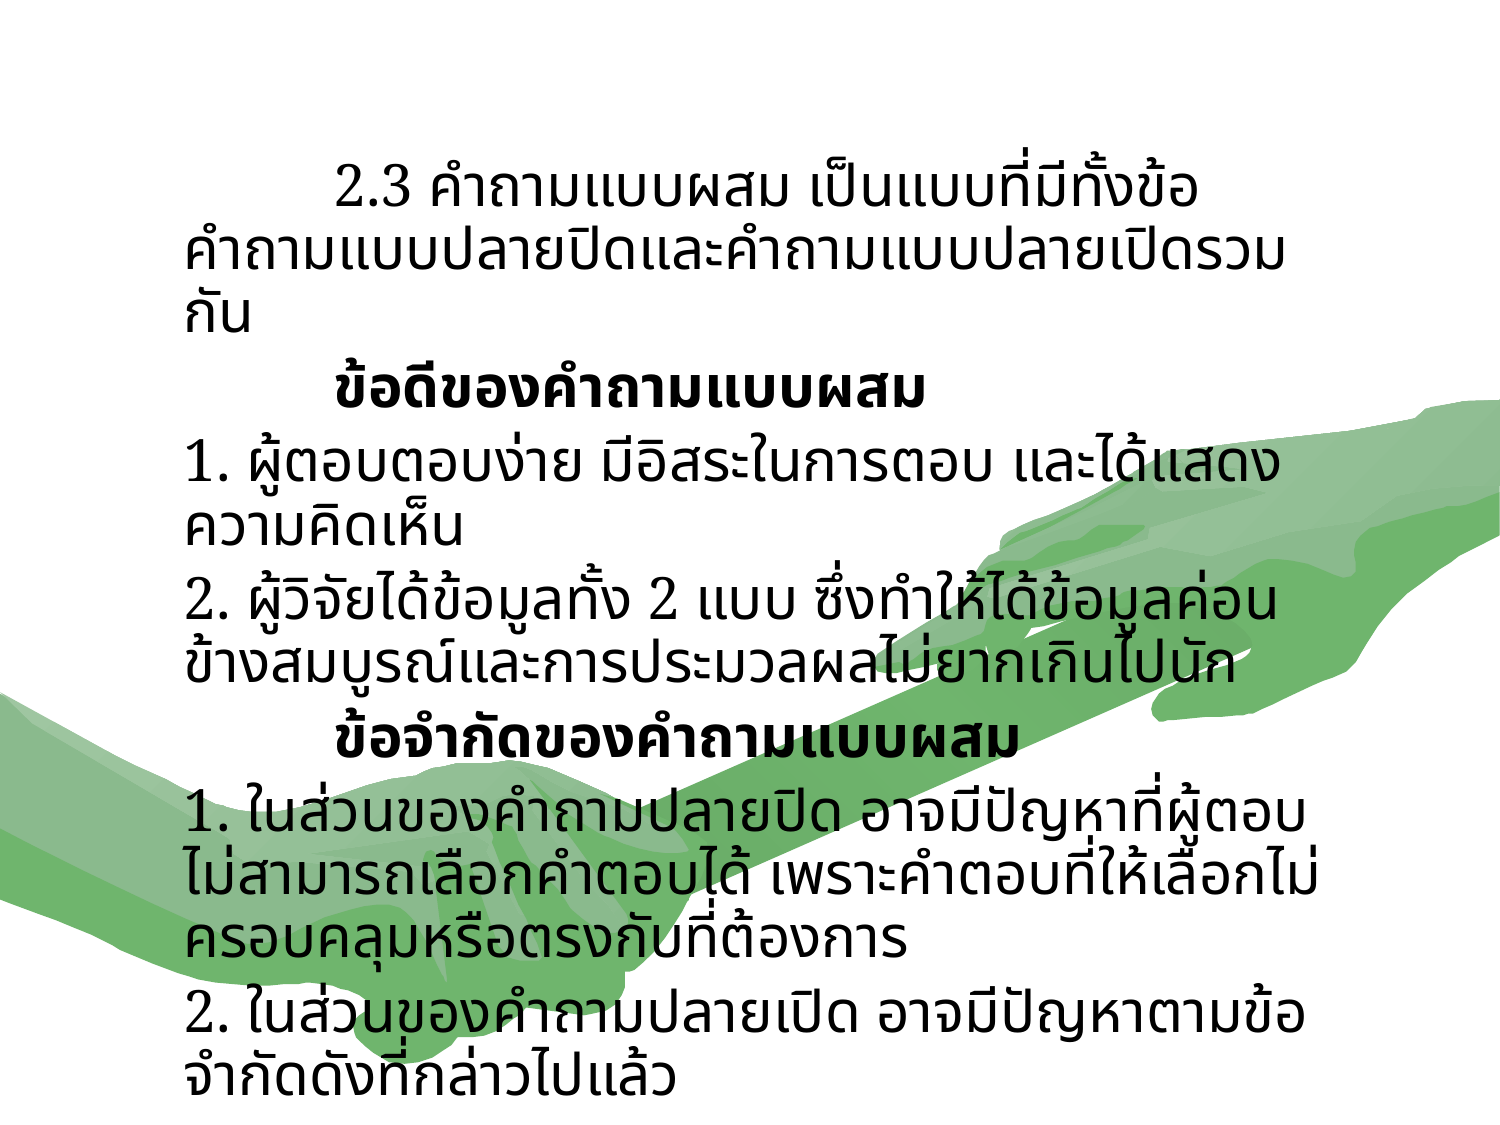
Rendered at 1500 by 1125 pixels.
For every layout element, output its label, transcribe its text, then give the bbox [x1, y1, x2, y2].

list 2.3 คำถามแบบผสม เป็นแบบที่มีทั้งข้อคำถามแบบปลายปิดและคำถามแบบปลายเปิดรวมกัน ข้อดีของคำถามแบบผสม 1. ผู้ตอบตอบง่าย มีอิสระในการตอบ และได้แสดงความคิดเห็น 2. ผู้วิจัยได้ข้อมูลทั้ง 2 แบบ ซึ่งทำให้ได้ข้อมูลค่อนข้างสมบูรณ์และการประมวลผลไม่ยากเกินไปนัก ข้อจำกัดของคำถามแบบผสม 1. ในส่วนของคำถามปลายปิด อาจมีปัญหาที่ผู้ตอบไม่สามารถเลือกคำตอบได้ เพราะคำตอบที่ให้เลือกไม่ครอบคลุมหรือตรงกับที่ต้องการ 2. ในส่วนของคำถามปลายเปิด อาจมีปัญหาตามข้อจำกัดดังที่กล่าวไปแล้ว [112, 148, 1353, 941]
